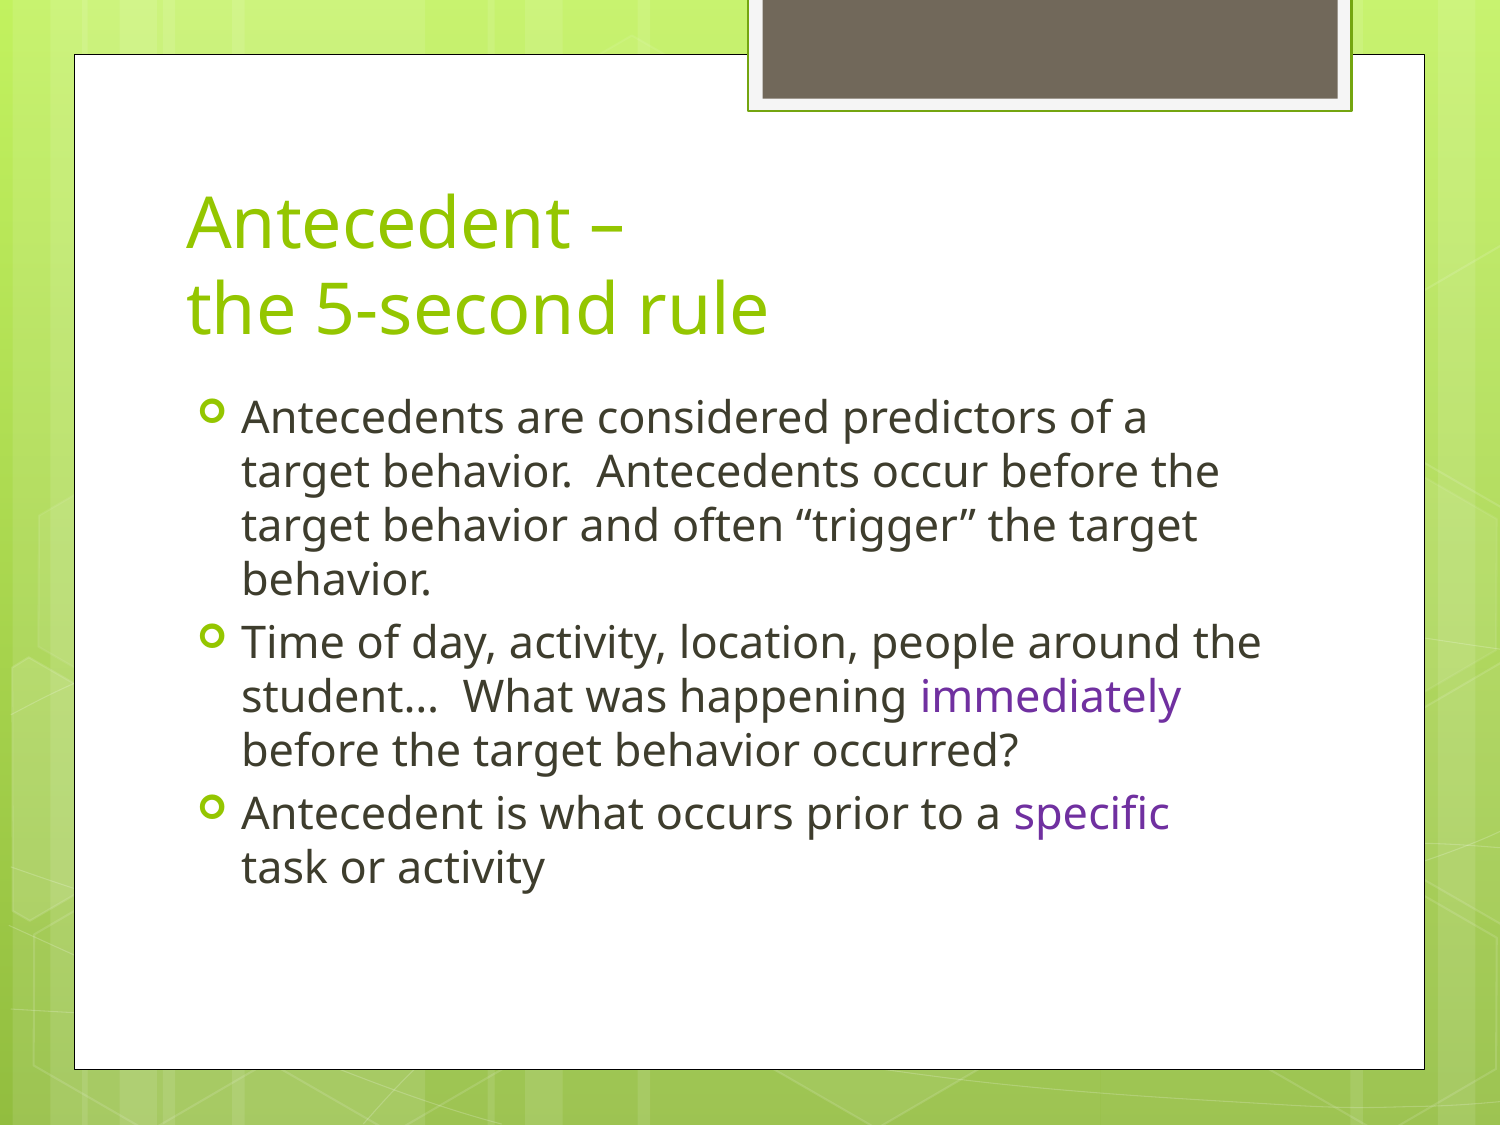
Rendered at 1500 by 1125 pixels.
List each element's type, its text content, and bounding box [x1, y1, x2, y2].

title Antecedent – the 5-second rule [171, 168, 1324, 357]
list Antecedents are considered predictors of a target behavior. Antecedents occur before the target behavior and often “trigger” the target behavior. Time of day, activity, location, people around the student… What was happening immediately before the target behavior occurred? Antecedent is what occurs prior to a specific task or activity [171, 381, 1283, 957]
